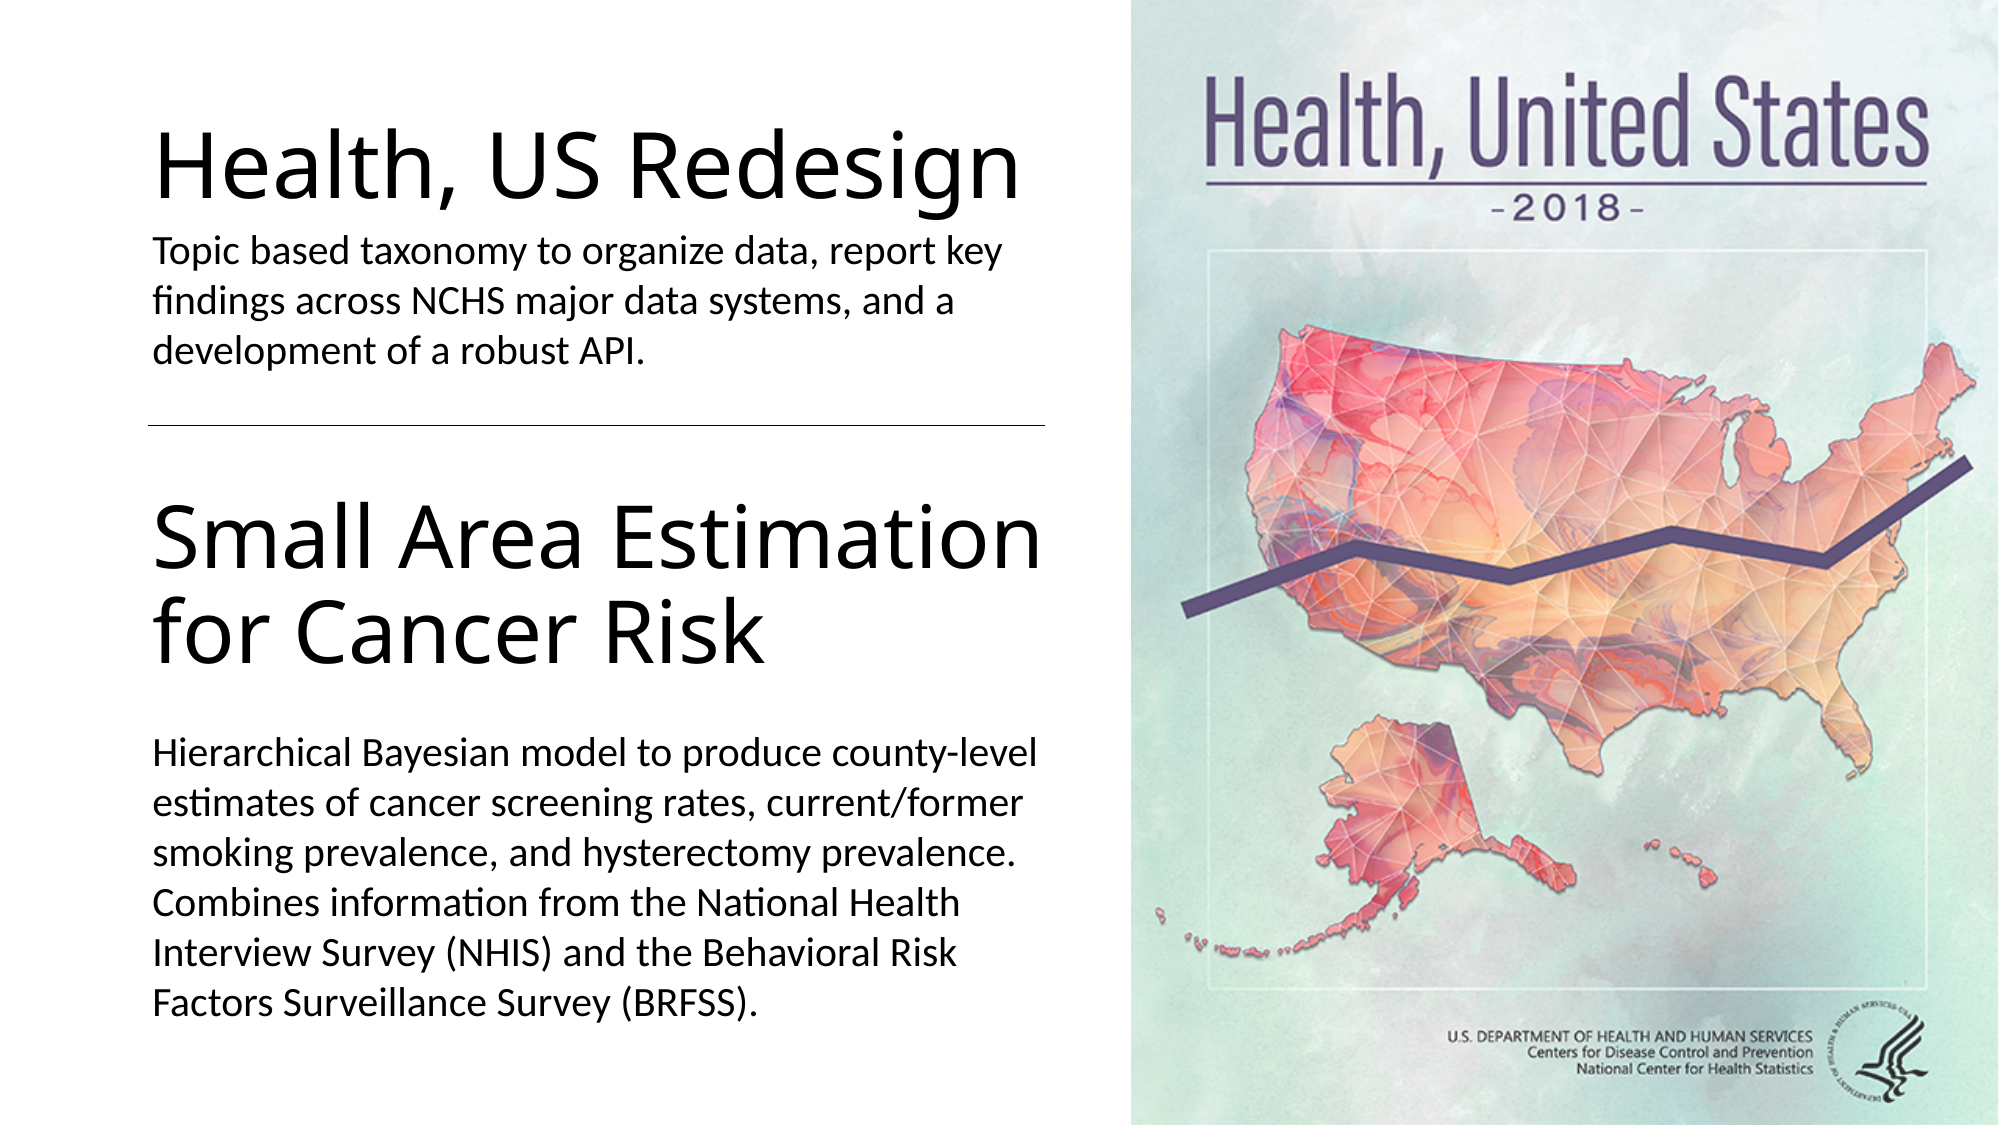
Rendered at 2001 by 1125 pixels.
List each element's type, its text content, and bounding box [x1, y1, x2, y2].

title Health, US Redesign [137, 59, 1131, 278]
picture [1131, 0, 2000, 1125]
text_box Small Area Estimation for Cancer Risk [137, 479, 1062, 697]
text_box Topic based taxonomy to organize data, report key findings across NCHS major data systems, and a development of a robust API. [137, 215, 1062, 381]
text_box Hierarchical Bayesian model to produce county-level estimates of cancer screening rates, current/former smoking prevalence, and hysterectomy prevalence. Combines information from the National Health Interview Survey (NHIS) and the Behavioral Risk Factors Surveillance Survey (BRFSS). [137, 717, 1062, 1032]
